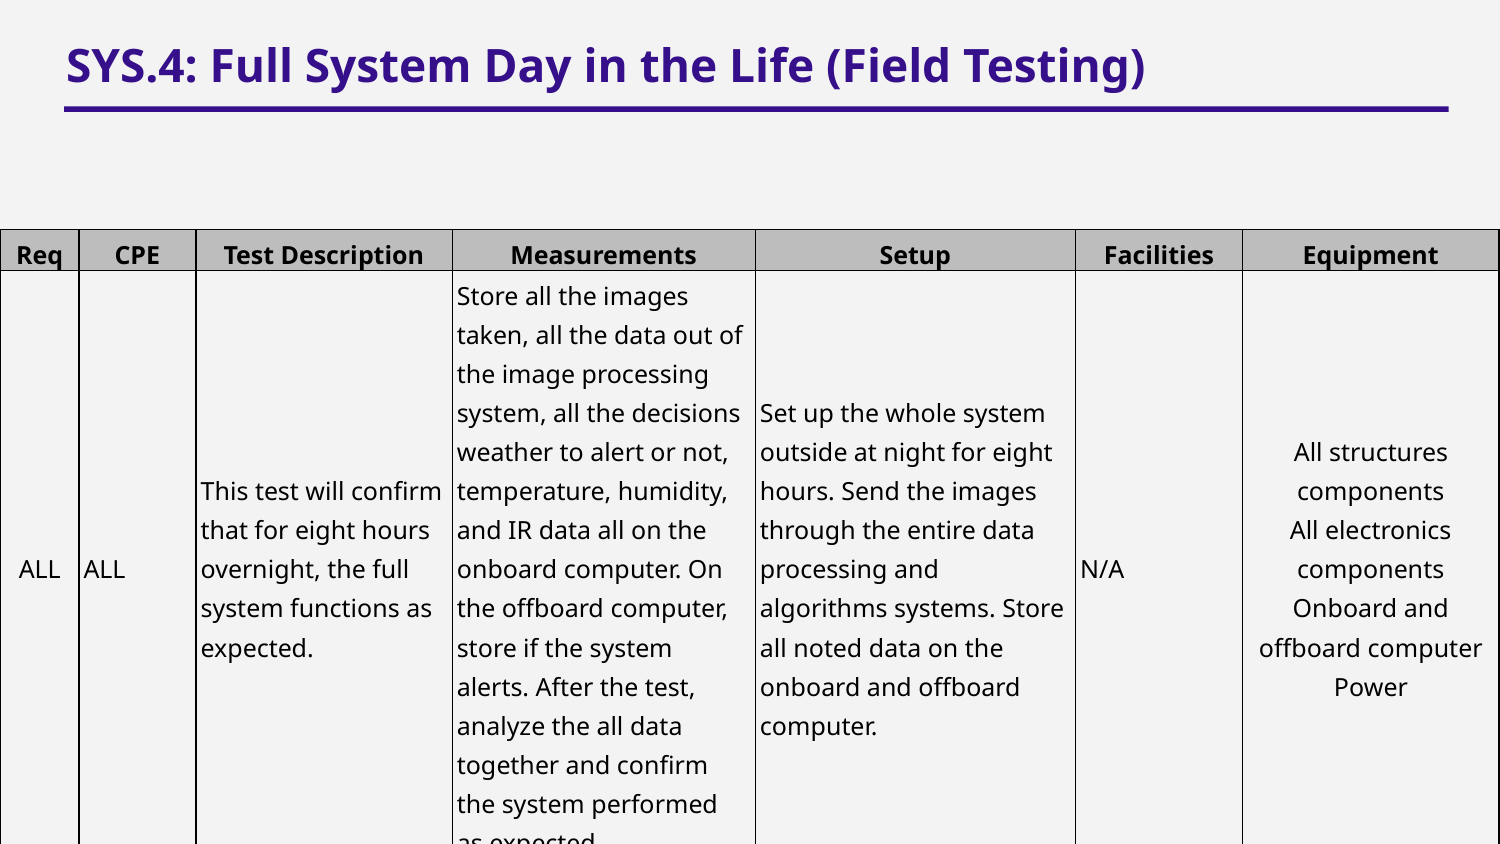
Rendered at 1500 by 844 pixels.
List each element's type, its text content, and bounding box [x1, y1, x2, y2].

table_header ALL [80, 271, 195, 844]
table_header Equipment [1243, 230, 1498, 270]
title SYS.4: Full System Day in the Life (Field Testing) [51, 18, 1449, 112]
table_header CPE [80, 230, 195, 270]
table_header ALL [1, 271, 78, 844]
table_header Test Description [197, 230, 452, 270]
table_header Store all the images taken, all the data out of the image processing system, all the decisions weather to alert or not, temperature, humidity, and IR data all on the onboard computer. On the offboard computer, store if the system alerts. After the test, analyze the all data together and confirm the system performed as expected. [453, 271, 755, 844]
table_header Req [1, 230, 78, 270]
table_header All structures components All electronics components Onboard and offboard computer Power [1243, 271, 1498, 844]
table_header Measurements [453, 230, 755, 270]
table_header N/A [1076, 271, 1242, 844]
table_header Set up the whole system outside at night for eight hours. Send the images through the entire data processing and algorithms systems. Store all noted data on the onboard and offboard computer. [756, 271, 1075, 844]
table_header This test will confirm that for eight hours overnight, the full system functions as expected. [197, 271, 452, 844]
table_header Facilities [1076, 230, 1242, 270]
table_header Setup [756, 230, 1075, 270]
